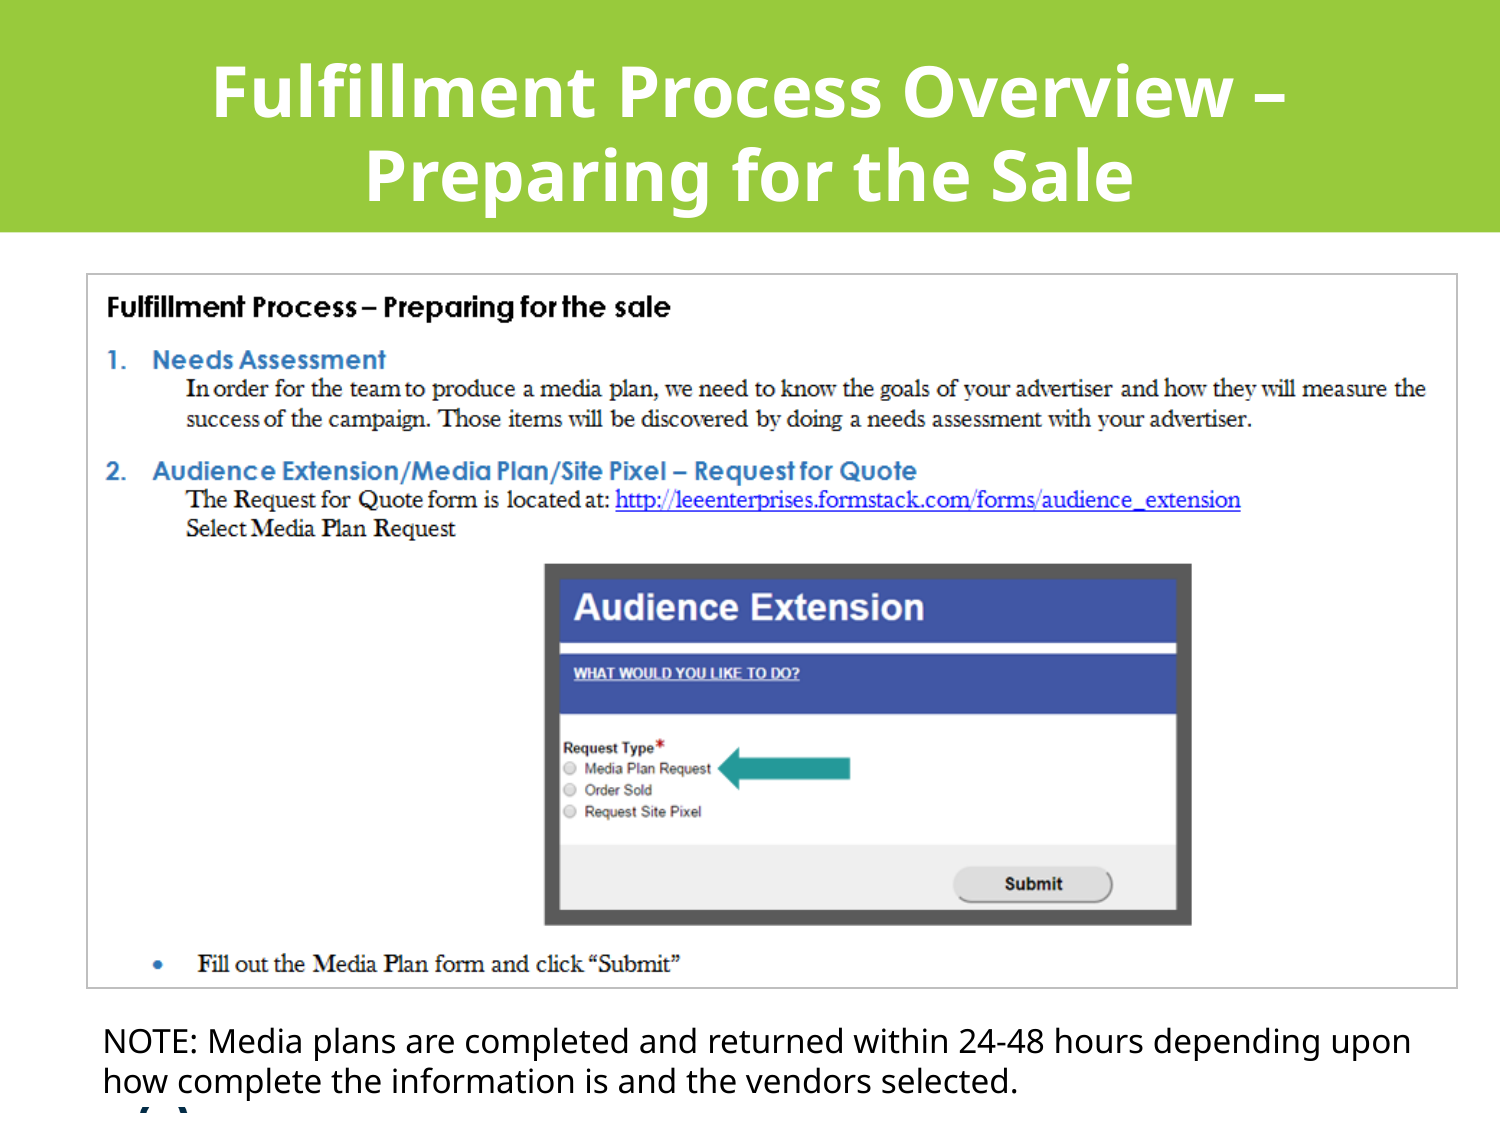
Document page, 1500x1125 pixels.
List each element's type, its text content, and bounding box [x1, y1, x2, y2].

title Fulfillment Process Overview – Preparing for the Sale [75, 37, 1425, 225]
picture [87, 274, 1457, 988]
picture [1112, 1004, 1444, 1125]
picture [125, 1107, 217, 1113]
text_box NOTE: Media plans are completed and returned within 24-48 hours depending upon how complete the information is and the vendors selected. [87, 1012, 1438, 1107]
